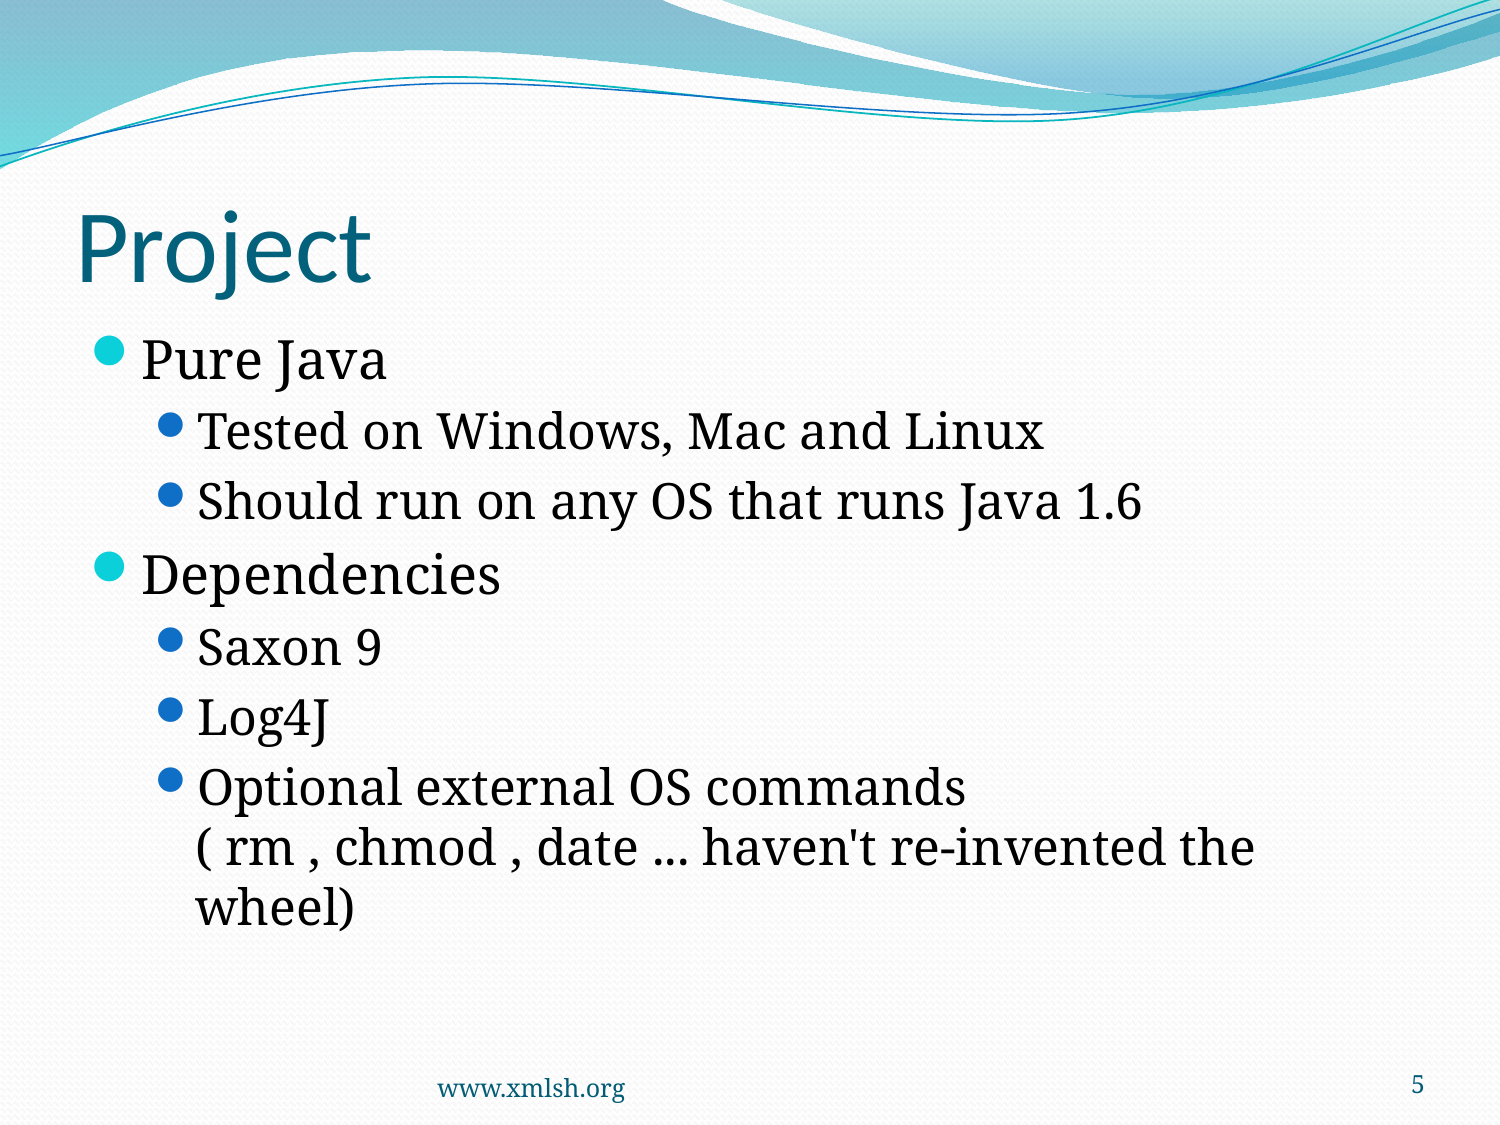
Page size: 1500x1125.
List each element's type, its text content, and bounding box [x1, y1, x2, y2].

slide_number 5 [1299, 1042, 1425, 1103]
list Pure Java Tested on Windows, Mac and Linux Should run on any OS that runs Java 1.6 Dependencies Saxon 9 Log4J Optional external OS commands ( rm , chmod , date ... haven't re-invented the wheel) [74, 317, 1426, 1038]
title Project [74, 115, 1426, 304]
footer www.xmlsh.org [437, 1042, 988, 1103]
